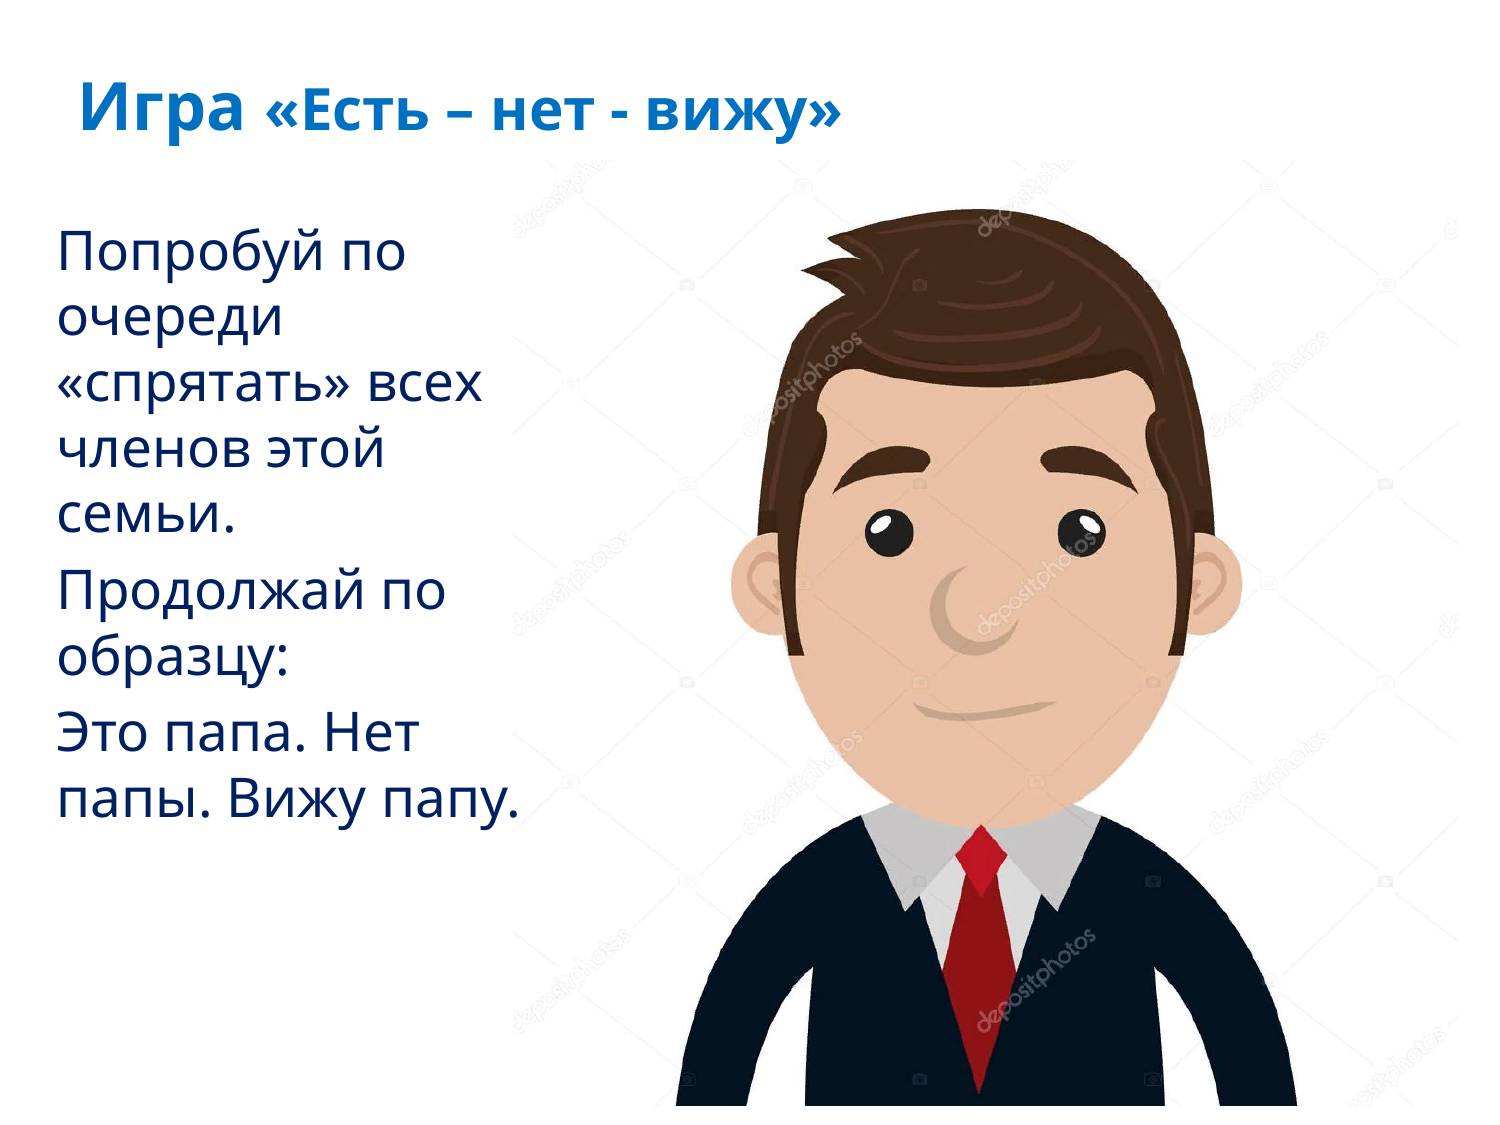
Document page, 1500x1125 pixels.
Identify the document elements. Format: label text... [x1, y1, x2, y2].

picture [513, 160, 1459, 1107]
title Игра «Есть – нет - вижу» [29, 0, 892, 209]
list Попробуй по очереди «спрятать» всех членов этой семьи. Продолжай по образцу: Это папа. Нет папы. Вижу папу. [41, 208, 508, 864]
